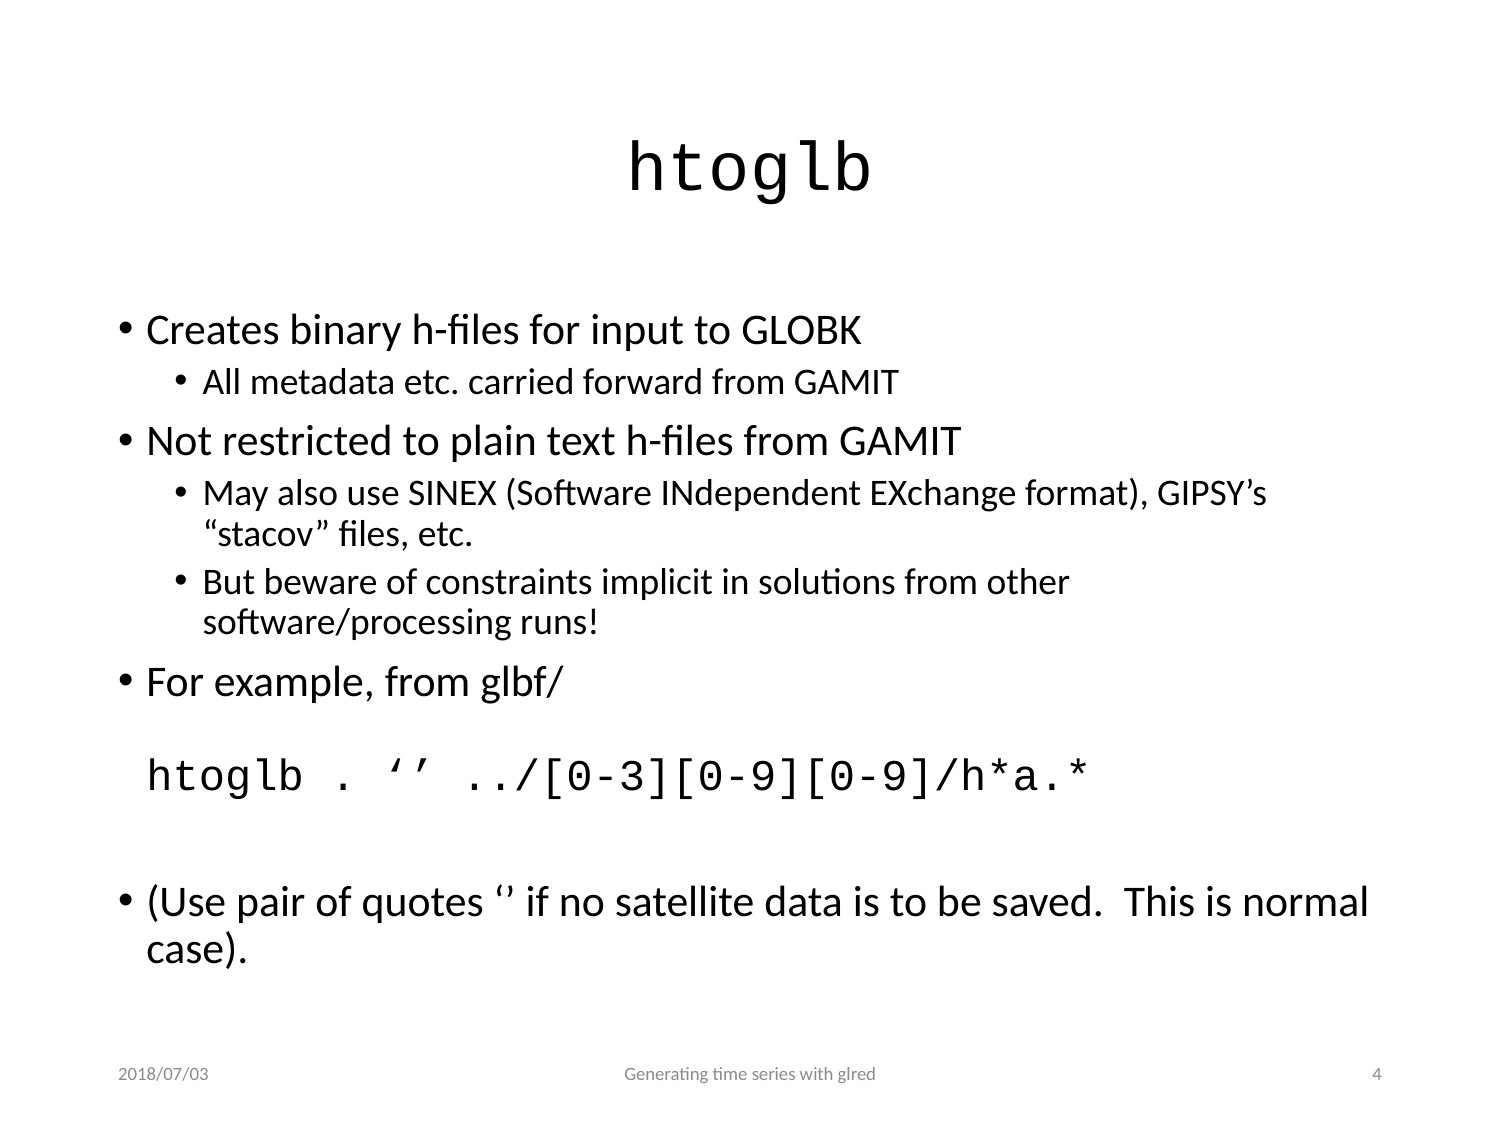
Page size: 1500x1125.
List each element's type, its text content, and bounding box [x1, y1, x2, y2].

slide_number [103, 1042, 441, 1103]
slide_number 3 [1059, 1042, 1397, 1103]
title htoglb [103, 59, 1397, 278]
list Creates binary h-files for input to GLOBK All metadata etc. carried forward from GAMIT Not restricted to plain text h-files from GAMIT May also use SINEX (Software INdependent EXchange format), GIPSY’s “stacov” files, etc. But beware of constraints implicit in solutions from other software/processing runs! For example, from glbf/ htoglb . ‘’ ../[0-3][0-9][0-9]/h*a.* (Use pair of quotes ‘’ if no satellite data is to be saved. This is normal case). [103, 299, 1397, 1014]
footer Generating time series with glred [496, 1042, 1004, 1103]
